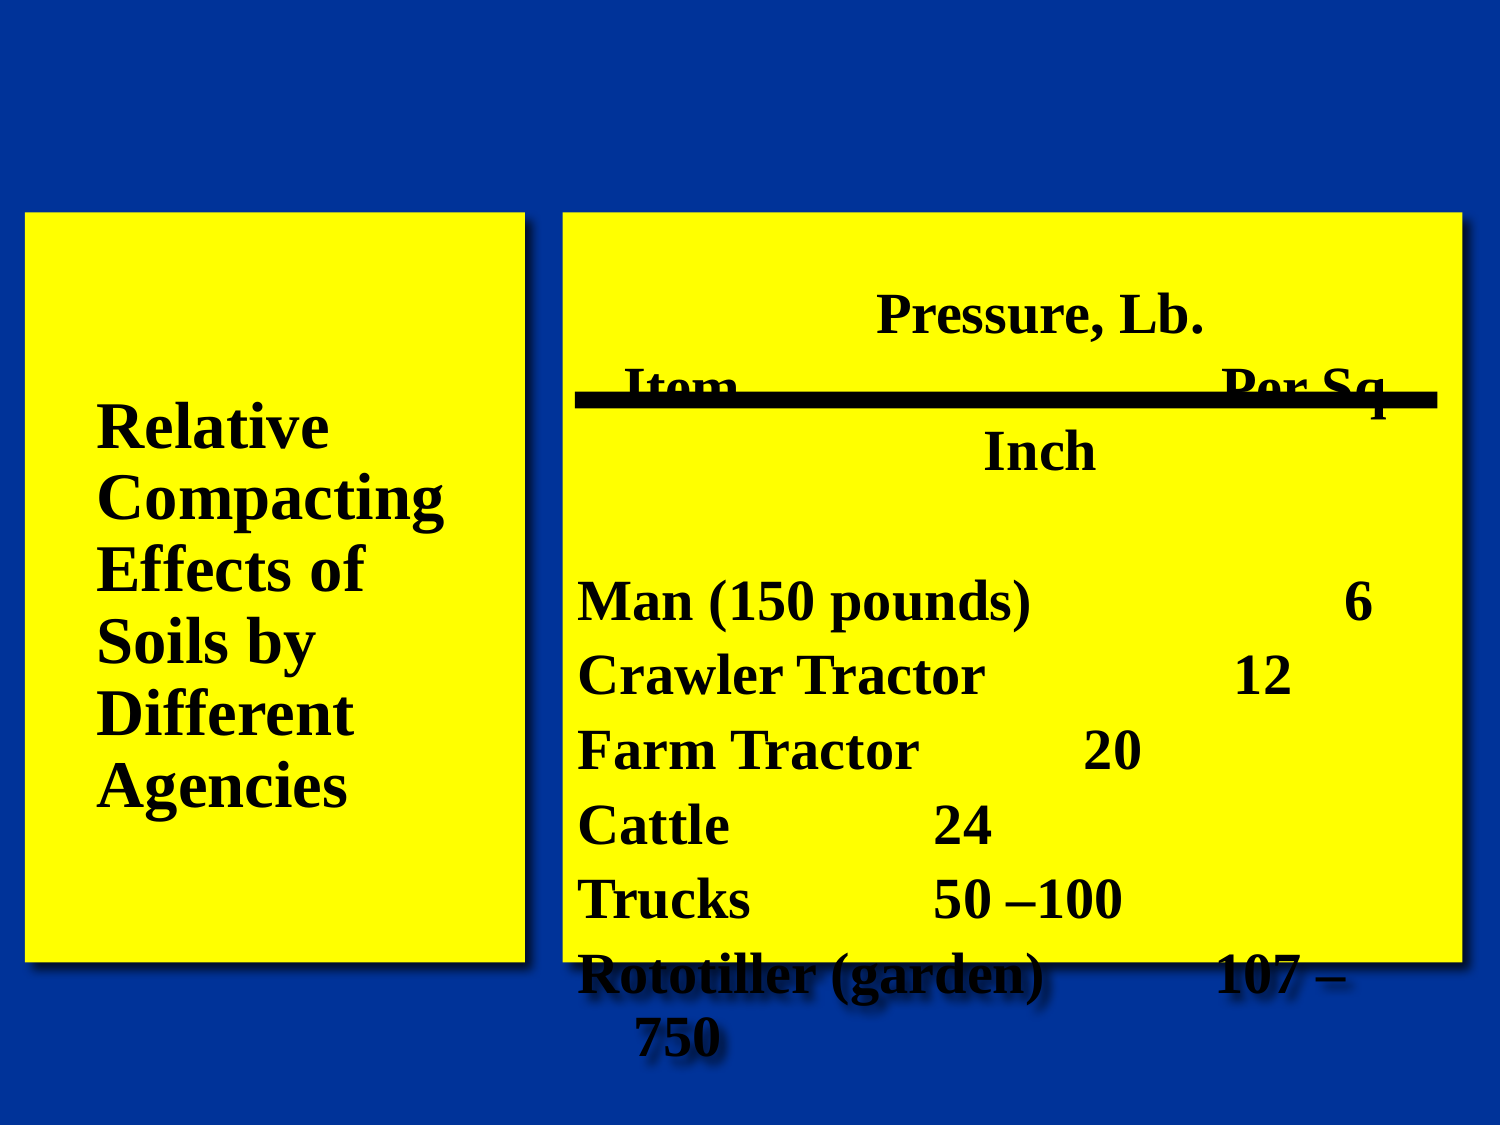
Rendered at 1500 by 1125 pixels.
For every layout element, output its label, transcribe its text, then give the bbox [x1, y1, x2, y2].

list Pressure, Lb. Item Per Sq. Inch Man (150 pounds) 6 Crawler Tractor 12 Farm Tractor 20 Cattle 24 Trucks 50 –100 Rototiller (garden) 107 – 750 [562, 212, 1463, 963]
list Relative Compacting Effects of Soils by Different Agencies [24, 212, 525, 963]
